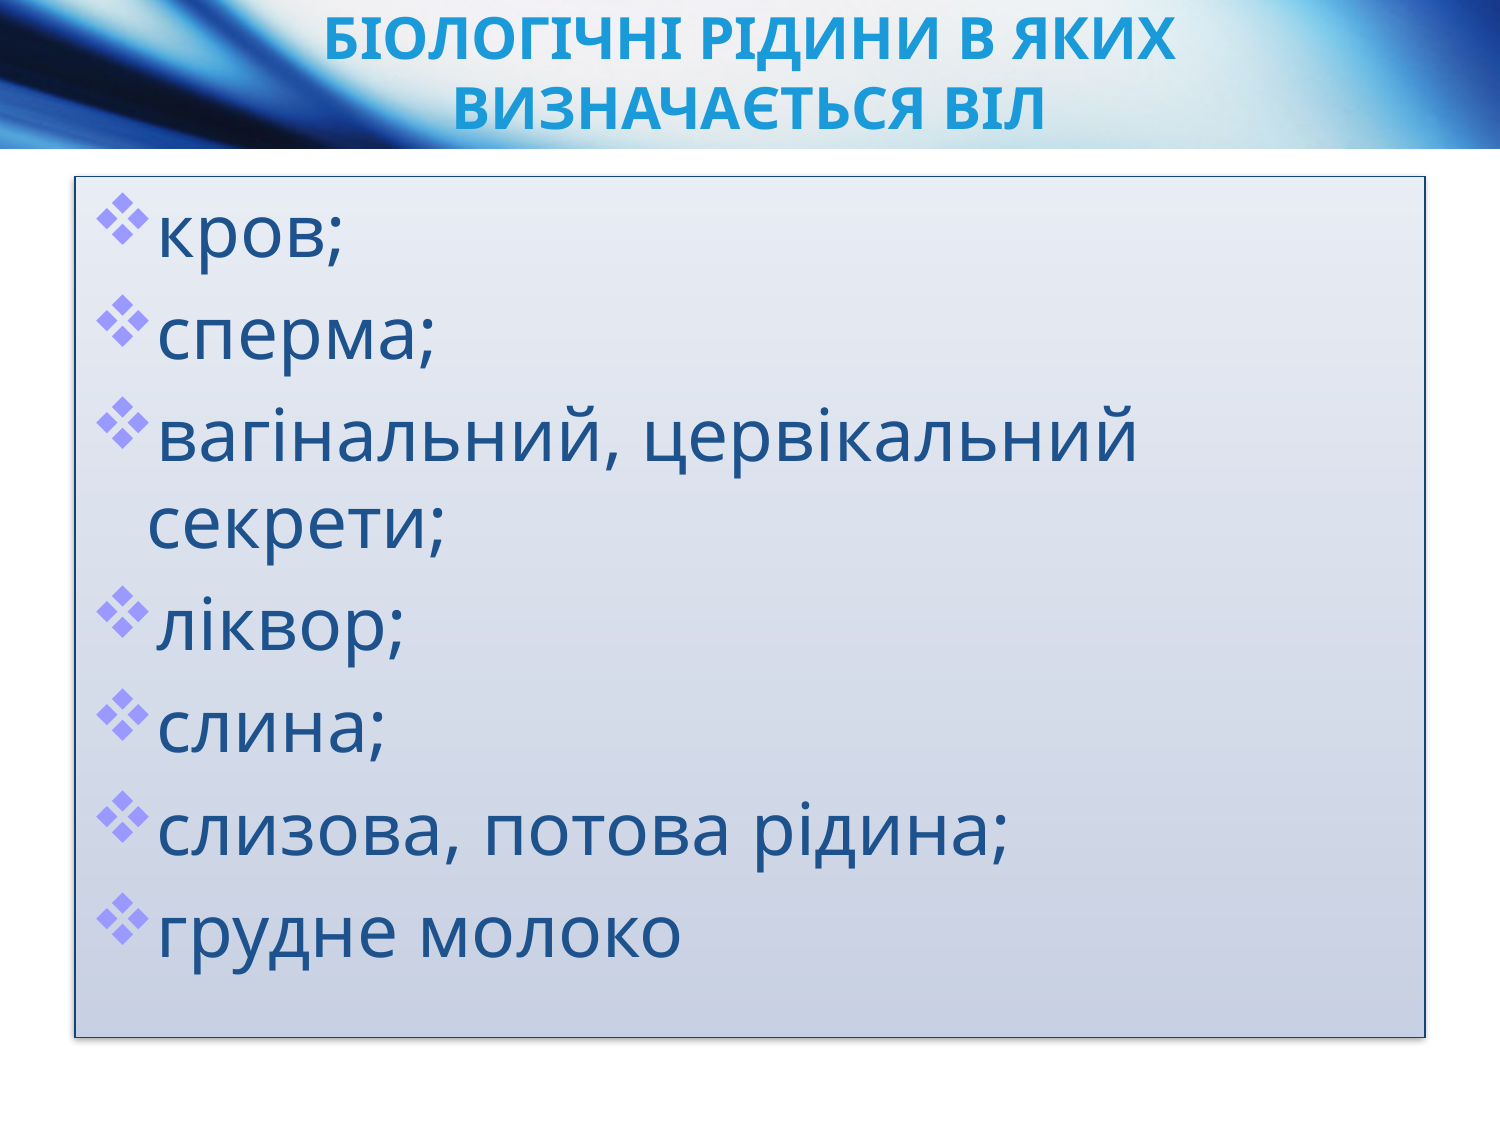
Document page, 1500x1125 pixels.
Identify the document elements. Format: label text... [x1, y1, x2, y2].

title Біологічні рідини в яких визначається ВІЛ [74, 24, 1426, 118]
list кров; сперма; вагінальний, цервікальний секрети; ліквор; слина; слизова, потова рідина; грудне молоко [74, 176, 1426, 1038]
picture [0, 0, 1500, 149]
